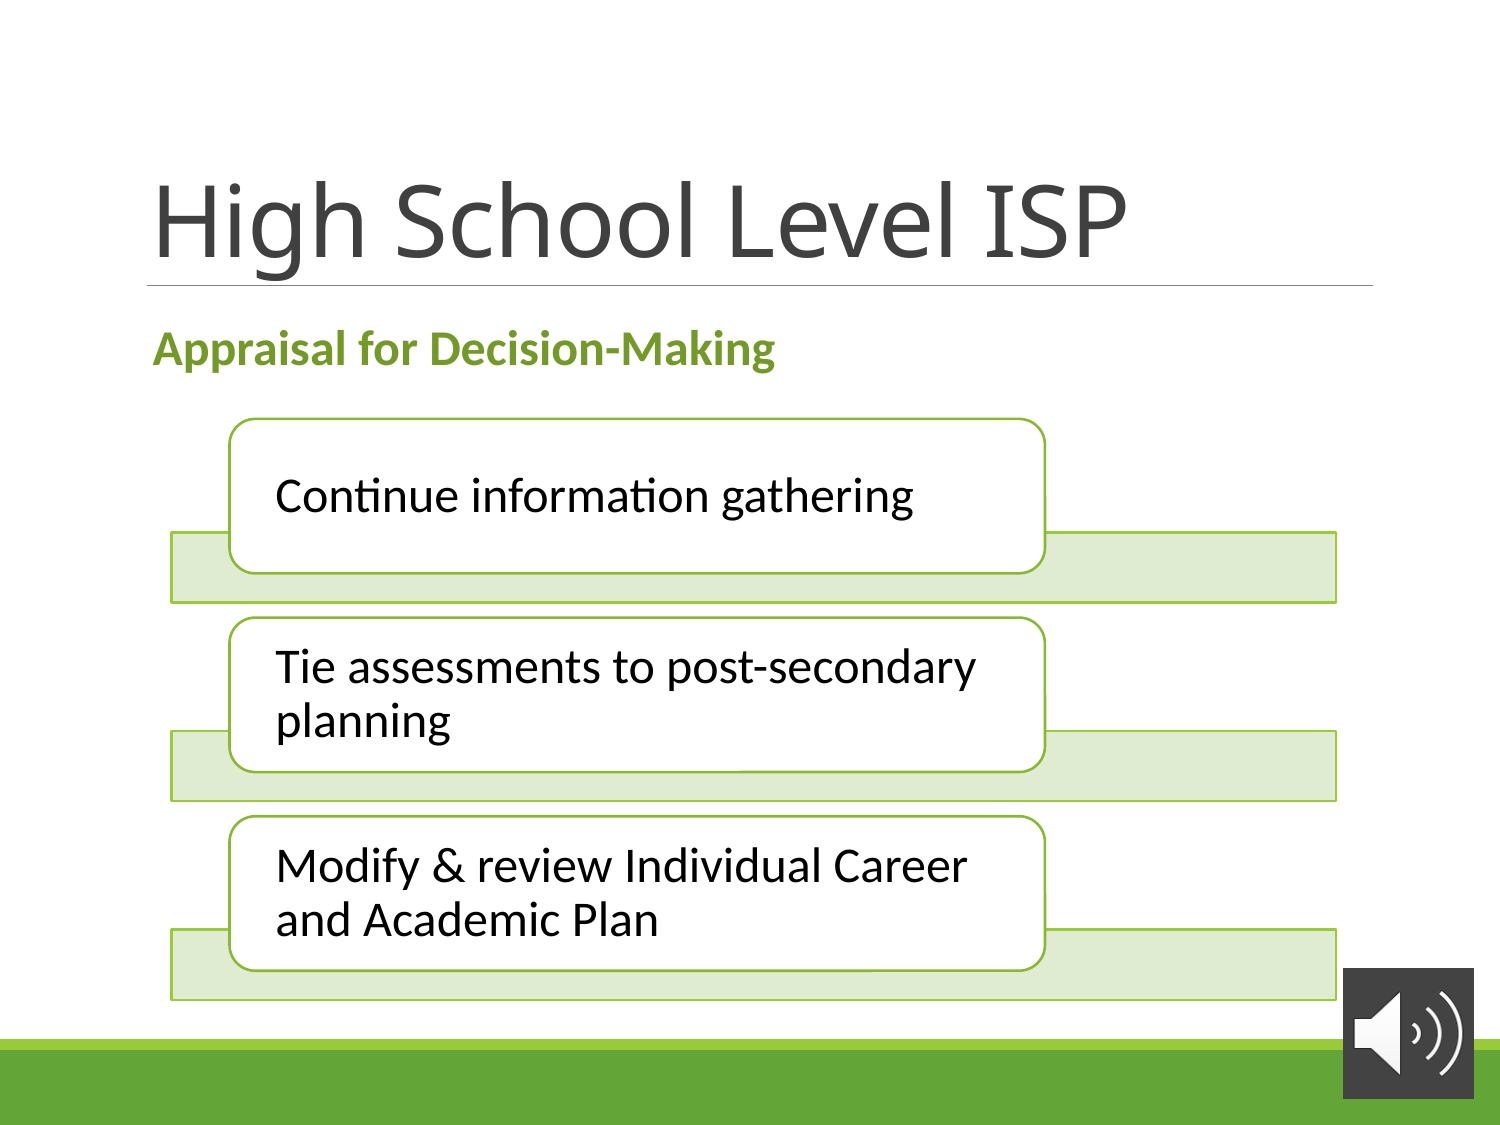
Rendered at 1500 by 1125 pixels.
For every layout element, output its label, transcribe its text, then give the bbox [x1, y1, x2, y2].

title High School Level ISP [135, 47, 1373, 285]
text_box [170, 405, 1337, 1013]
picture [1341, 966, 1476, 1101]
text_box Appraisal for Decision-Making [138, 307, 791, 383]
